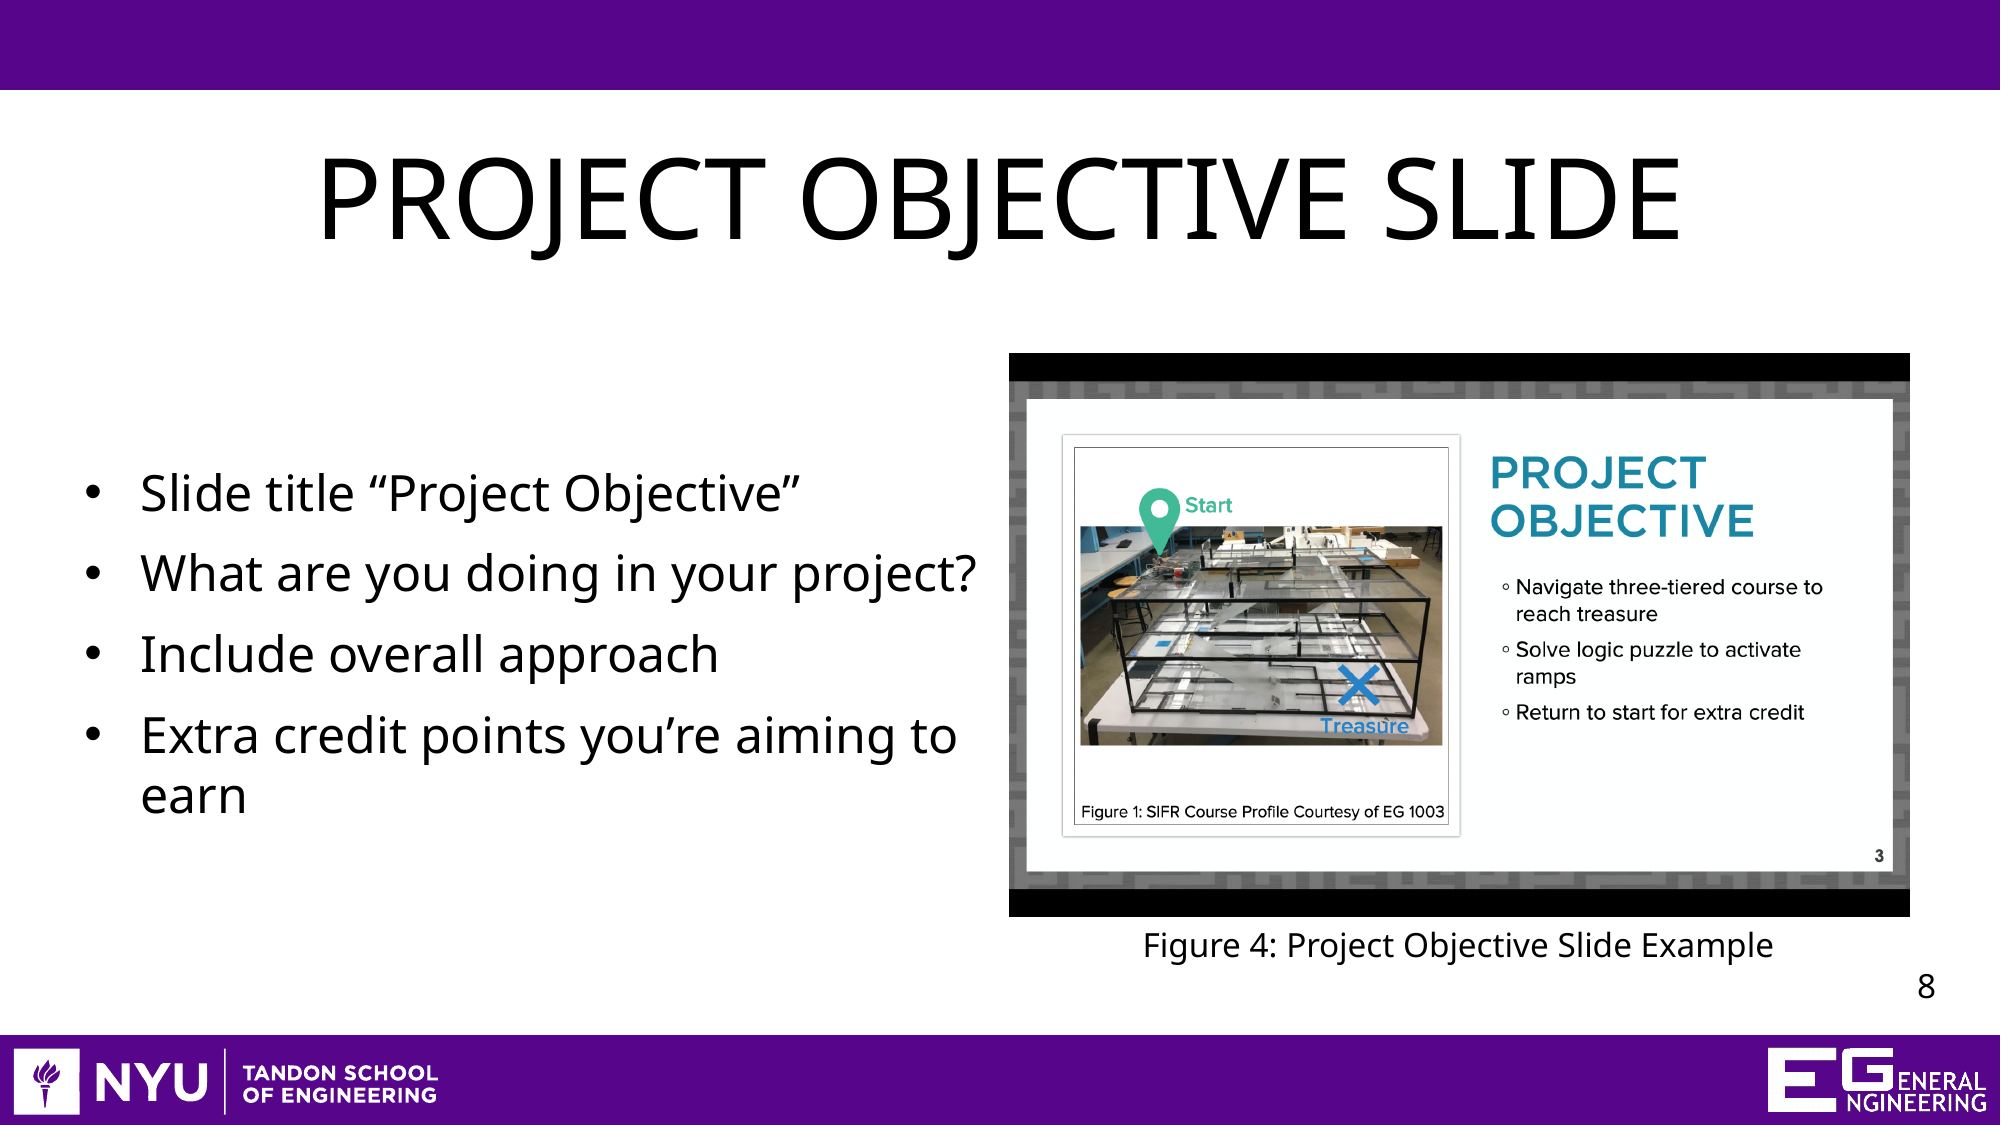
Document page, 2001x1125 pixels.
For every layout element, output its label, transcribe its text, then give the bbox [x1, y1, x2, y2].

picture [1008, 353, 1910, 917]
text_box 8 [1802, 958, 1951, 1013]
text_box Figure 4: Project Objective Slide Example [1128, 917, 1790, 971]
text_box [0, 0, 2000, 91]
subtitle Slide title “Project Objective” What are you doing in your project? Include overall approach Extra credit points you’re aiming to earn [69, 321, 1012, 964]
picture [13, 1048, 438, 1115]
text_box [0, 1034, 1752, 1125]
picture [1752, 1031, 2000, 1125]
title PROJECT OBJECTIVE SLIDE [92, 113, 1908, 272]
